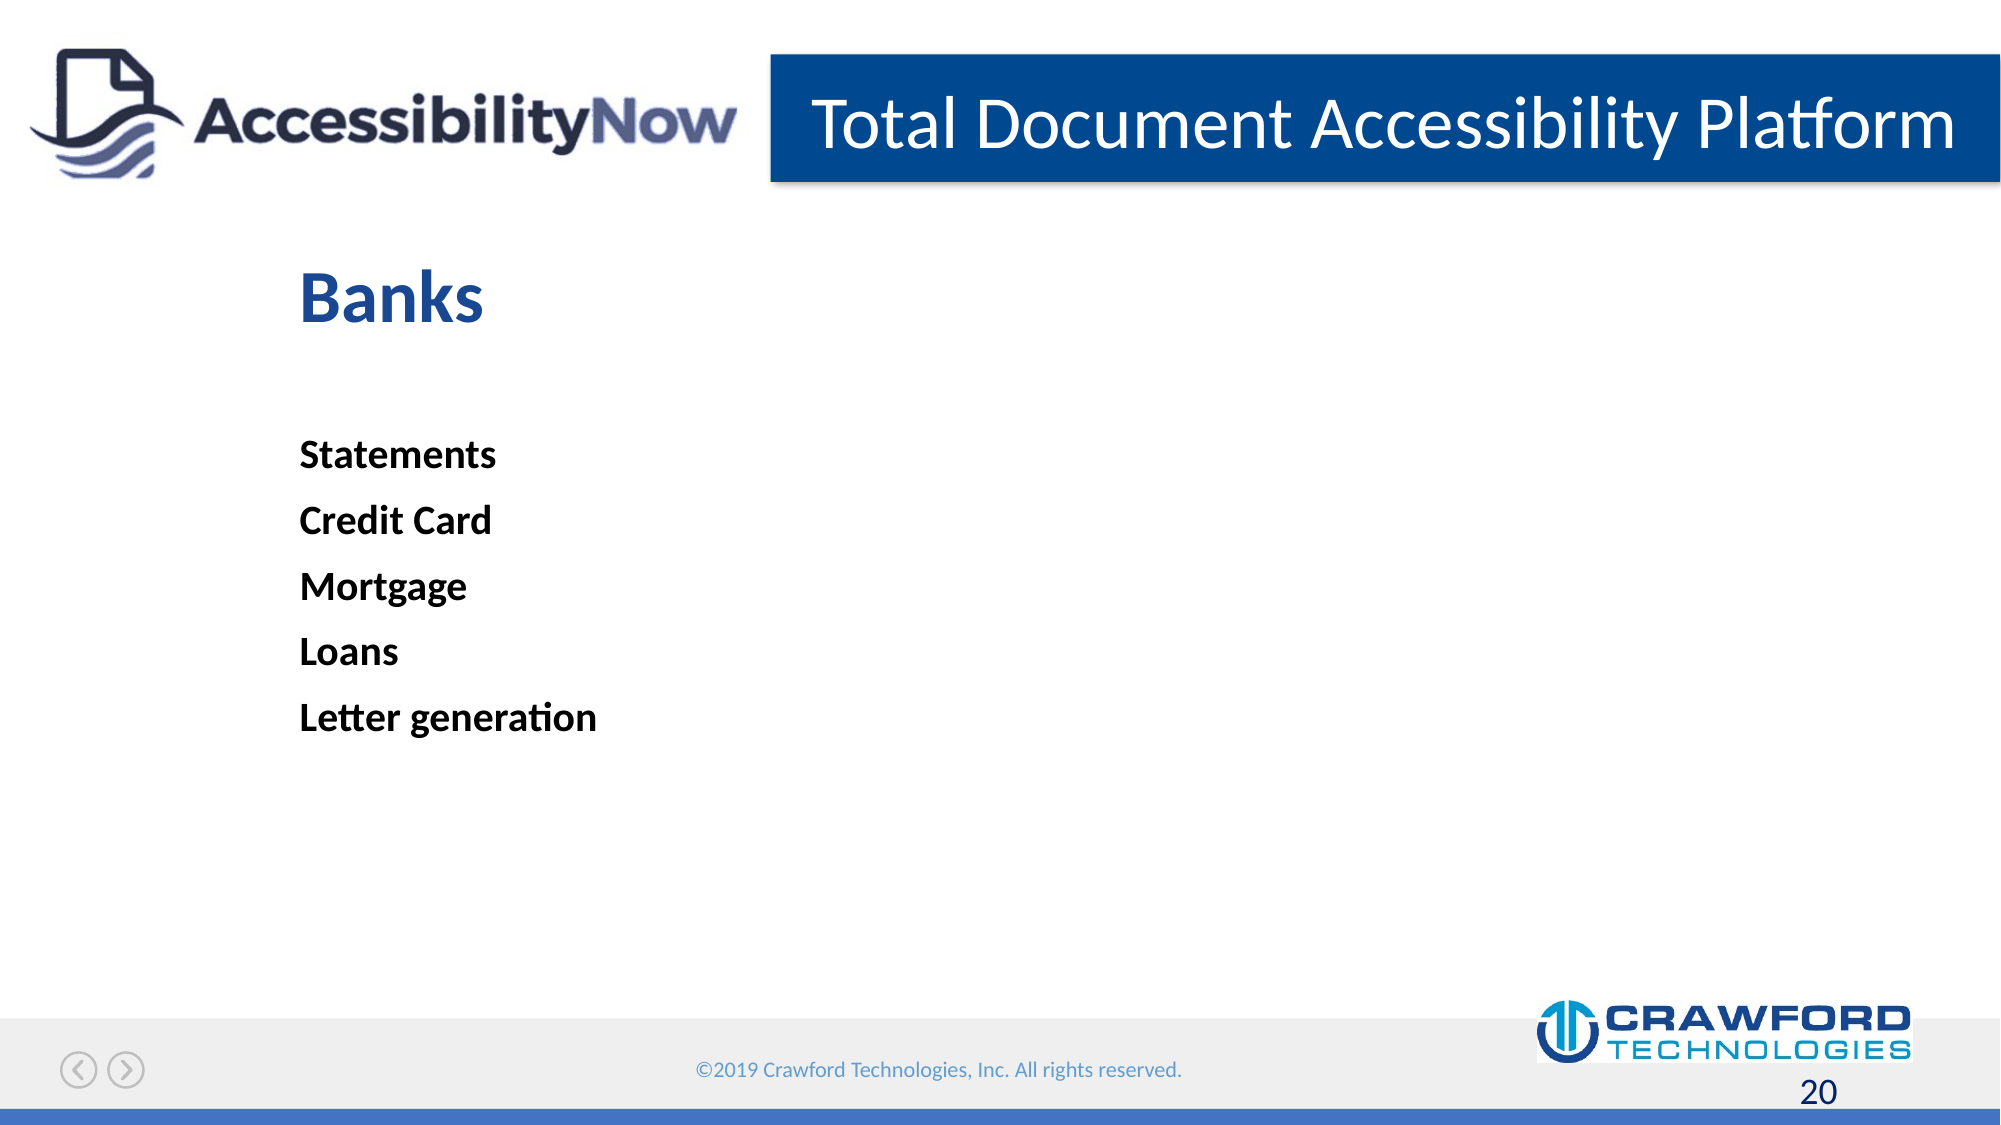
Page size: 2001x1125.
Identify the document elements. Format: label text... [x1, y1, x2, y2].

list Statements Credit Card Mortgage Loans Letter generation [284, 425, 1685, 1075]
picture [1685, 999, 1913, 1063]
picture [12, 34, 755, 195]
slide_number 20 [1784, 1059, 2000, 1120]
title Banks [284, 249, 1685, 366]
picture [1798, 1043, 1815, 1059]
